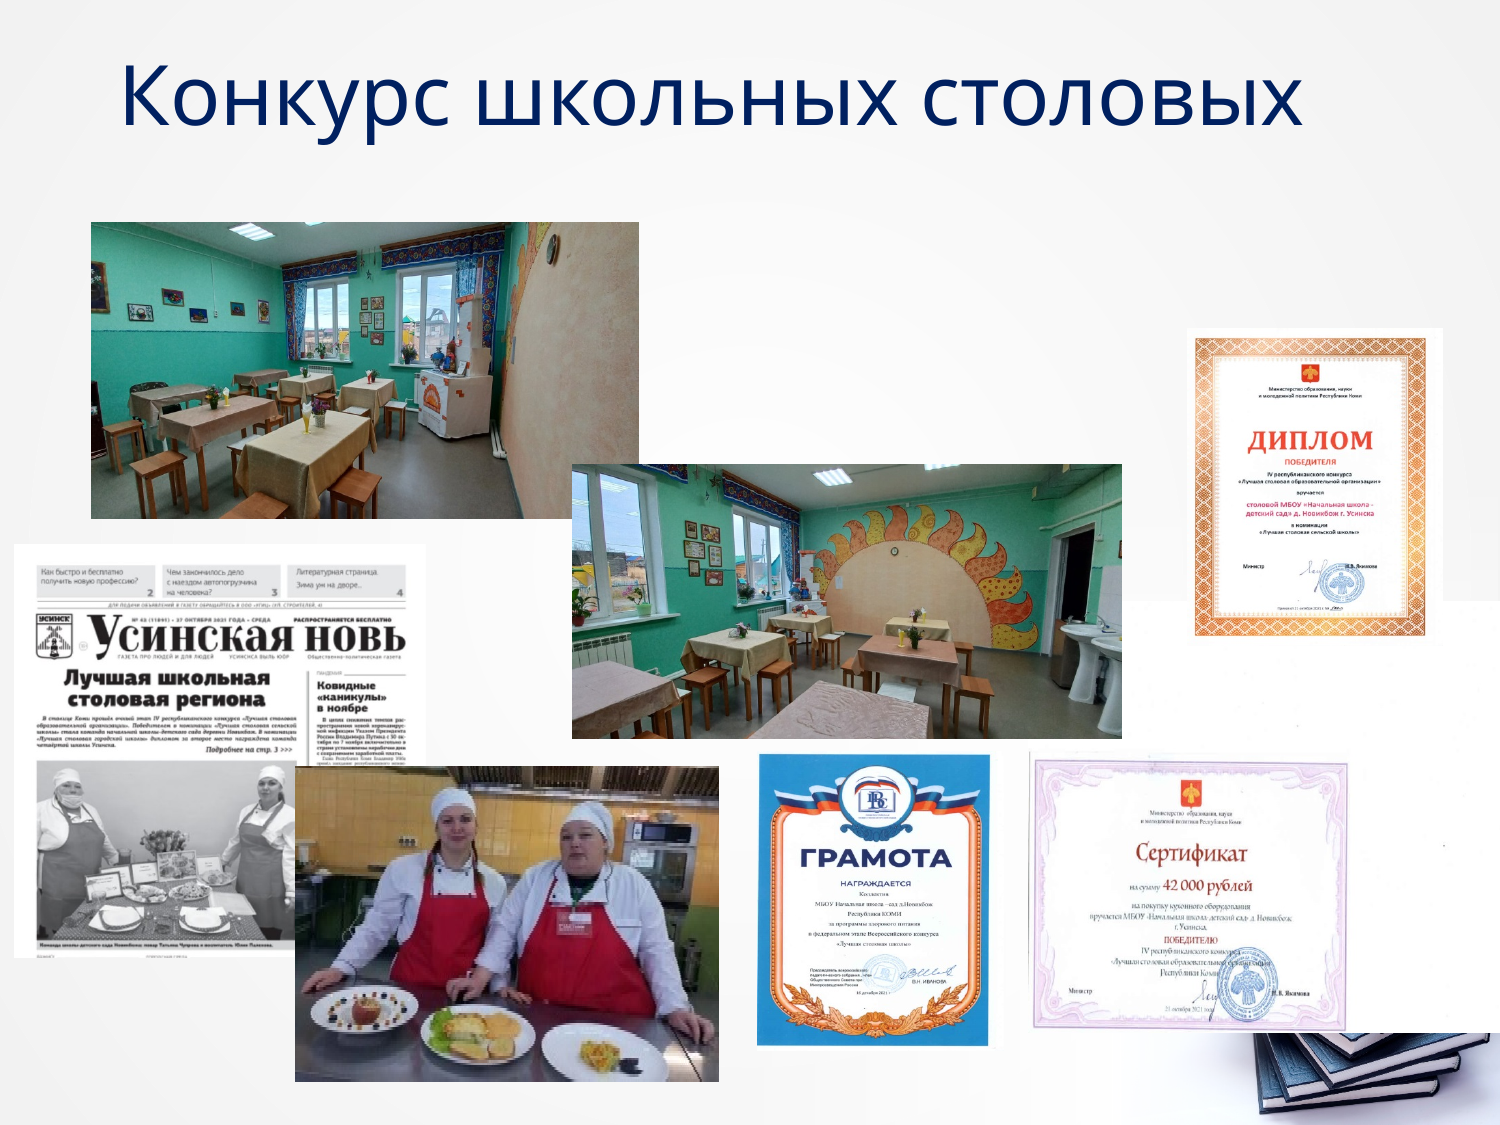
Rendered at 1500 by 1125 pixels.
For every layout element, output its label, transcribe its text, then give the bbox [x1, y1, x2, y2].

picture [757, 751, 1004, 1051]
picture [14, 544, 719, 1082]
picture [91, 222, 1500, 1125]
list [1248, 1033, 1256, 1125]
title Конкурс школьных столовых [29, 39, 1396, 258]
